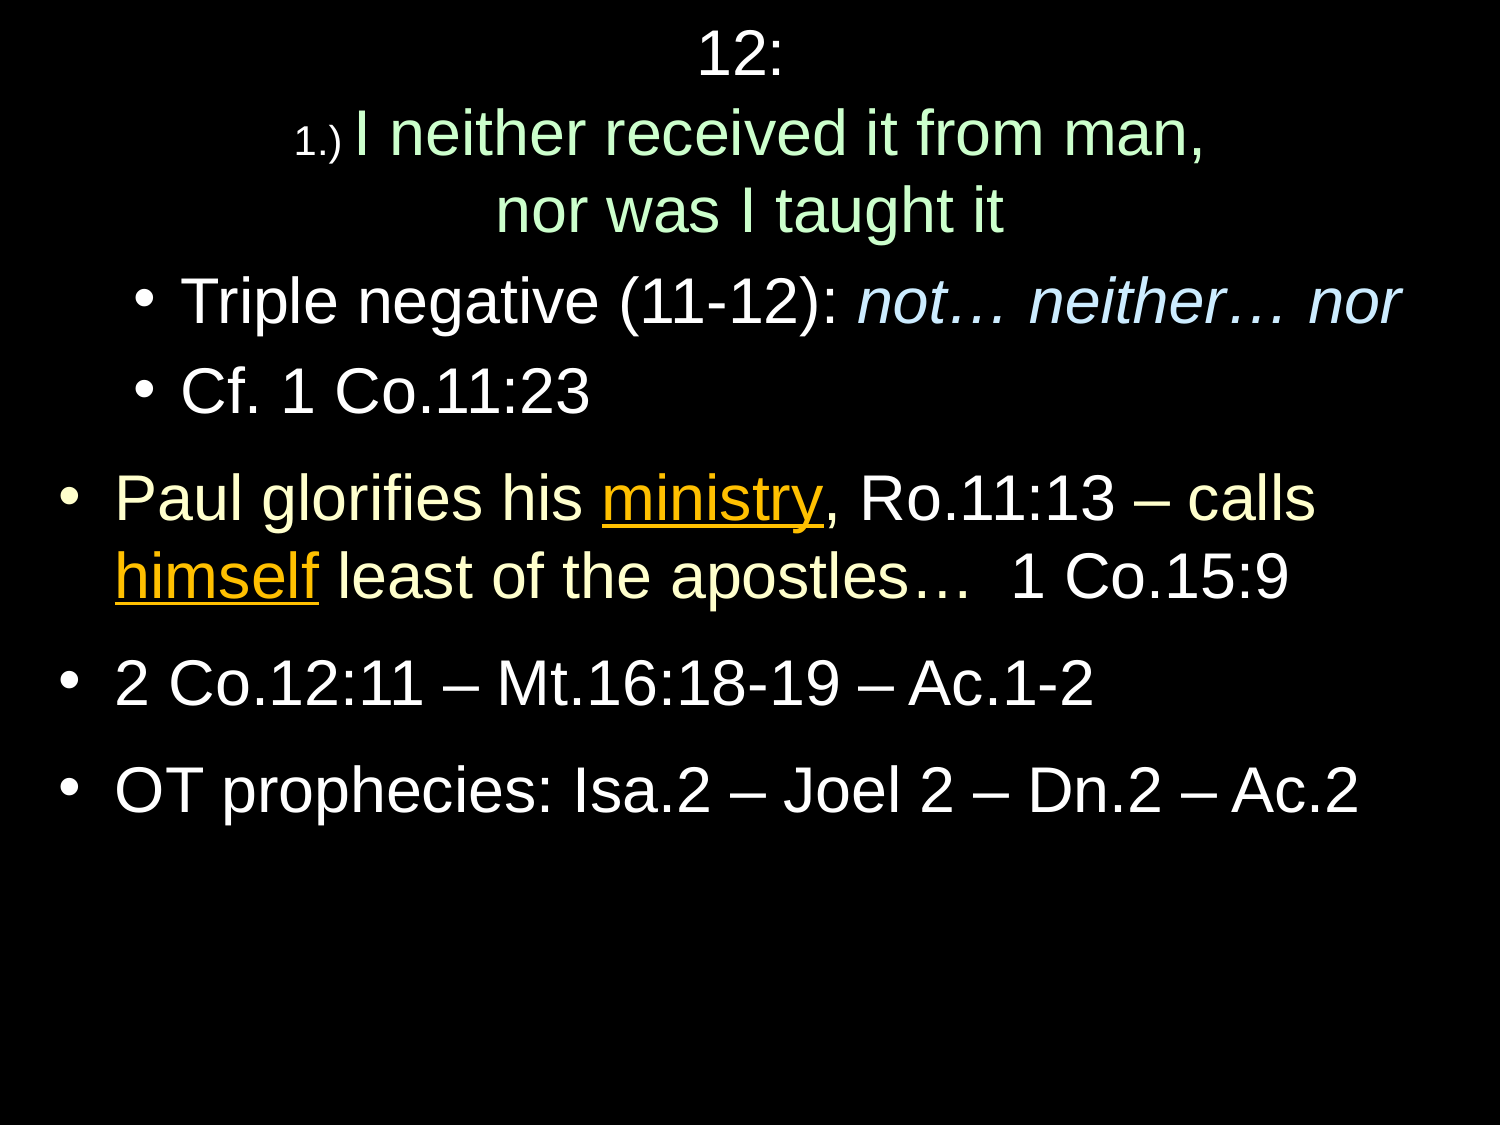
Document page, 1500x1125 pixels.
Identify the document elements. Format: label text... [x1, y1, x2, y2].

list 1.) I neither received it from man, nor was I taught it Triple negative (11-12): not… neither… nor Cf. 1 Co.11:23 Paul glorifies his ministry, Ro.11:13 – calls himself least of the apostles… 1 Co.15:9 2 Co.12:11 – Mt.16:18-19 – Ac.1-2 OT prophecies: Isa.2 – Joel 2 – Dn.2 – Ac.2 [43, 83, 1457, 1034]
title 12: [43, 0, 1457, 83]
